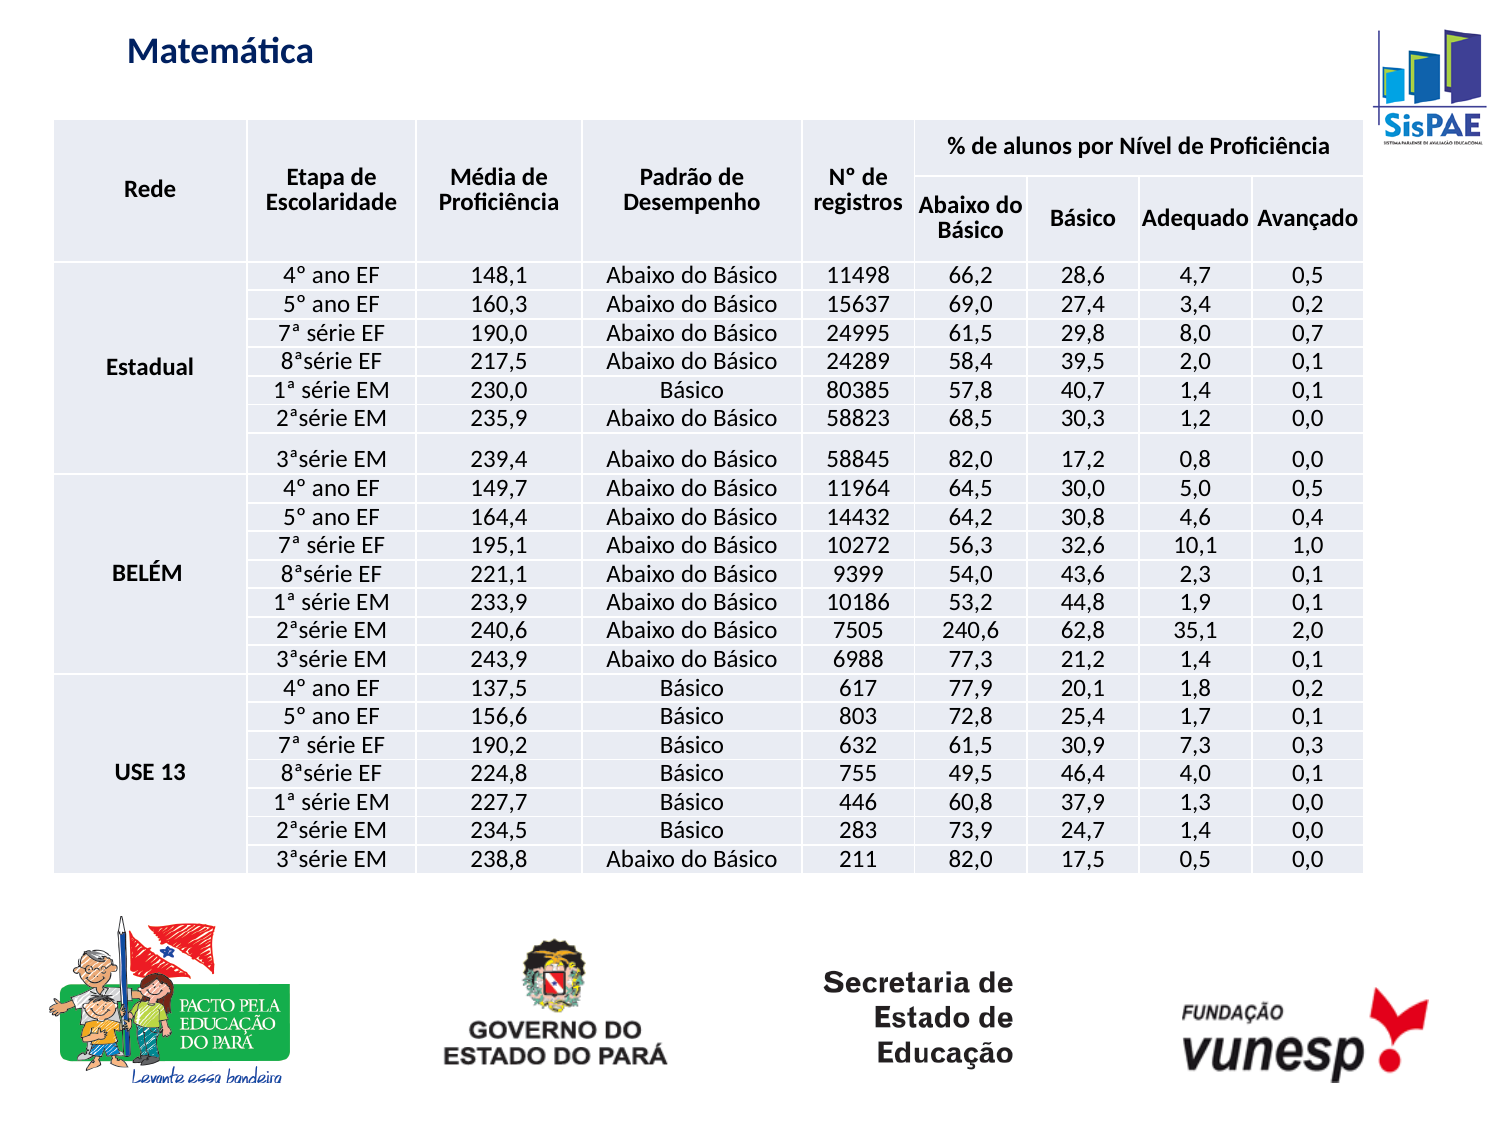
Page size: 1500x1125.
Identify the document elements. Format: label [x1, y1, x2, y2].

table_cell [803, 589, 914, 616]
table_cell [1253, 703, 1363, 730]
table_cell [248, 263, 415, 289]
table_cell [248, 646, 415, 673]
table_cell [248, 561, 415, 587]
table_cell [803, 760, 914, 787]
table_cell [583, 732, 801, 759]
table_cell [1253, 434, 1363, 473]
table_cell [248, 732, 415, 759]
table_cell [1140, 434, 1251, 473]
table_cell [417, 320, 581, 346]
table_cell [915, 377, 1026, 404]
table_cell [1253, 177, 1363, 261]
table_cell [1140, 760, 1251, 787]
table_cell [417, 405, 581, 432]
table_cell [1028, 348, 1138, 375]
table_cell [248, 589, 415, 616]
table_cell [417, 646, 581, 673]
table_cell [54, 475, 246, 673]
table_cell [803, 732, 914, 759]
picture [1367, 17, 1489, 153]
table_cell [1253, 348, 1363, 375]
table_cell [248, 434, 415, 473]
table_cell [803, 291, 914, 318]
table_cell [915, 646, 1026, 673]
table_cell [803, 646, 914, 673]
table_cell [248, 504, 415, 530]
table_cell [803, 675, 914, 701]
table_cell [915, 732, 1026, 759]
table_cell [583, 846, 801, 873]
table_cell [915, 263, 1026, 289]
table_cell [583, 405, 801, 432]
table_cell [1140, 320, 1251, 346]
table_cell [1253, 320, 1363, 346]
table_cell [803, 846, 914, 873]
table_cell [1253, 504, 1363, 530]
table_cell [915, 348, 1026, 375]
text_box [76, 19, 384, 80]
table_cell [1140, 675, 1251, 701]
table_cell [583, 434, 801, 473]
table_cell [417, 618, 581, 644]
table_cell [1028, 177, 1138, 261]
table_cell [1253, 405, 1363, 432]
table_cell [1253, 646, 1363, 673]
table_cell [1253, 589, 1363, 616]
table_cell [1028, 817, 1138, 844]
table_cell [1140, 589, 1251, 616]
table_cell [583, 377, 801, 404]
table_cell [803, 817, 914, 844]
table_cell [915, 405, 1026, 432]
table_cell [248, 475, 415, 502]
table_cell [1253, 561, 1363, 587]
table_cell [803, 434, 914, 473]
table_cell [417, 377, 581, 404]
table_cell [1140, 532, 1251, 559]
table_cell [248, 675, 415, 701]
table_cell [248, 291, 415, 318]
table_cell [915, 618, 1026, 644]
table_cell [1140, 817, 1251, 844]
table_cell [1028, 263, 1138, 289]
table_header [417, 120, 581, 261]
table_cell [417, 263, 581, 289]
table_cell [803, 703, 914, 730]
table_cell [1028, 703, 1138, 730]
table_cell [915, 817, 1026, 844]
table_cell [1253, 817, 1363, 844]
table_cell [803, 789, 914, 816]
table_cell [1140, 291, 1251, 318]
table_cell [803, 320, 914, 346]
table_cell [1028, 405, 1138, 432]
table_cell [1140, 703, 1251, 730]
table_cell [1028, 789, 1138, 816]
table_cell [417, 532, 581, 559]
table_cell [417, 817, 581, 844]
table_cell [1140, 646, 1251, 673]
table_cell [417, 504, 581, 530]
table_cell [1253, 291, 1363, 318]
table_cell [417, 475, 581, 502]
table_cell [417, 732, 581, 759]
table_cell [583, 675, 801, 701]
table_cell [248, 846, 415, 873]
table_cell [1253, 846, 1363, 873]
table_cell [1140, 348, 1251, 375]
table_cell [248, 703, 415, 730]
text_box [22, 916, 1429, 1083]
table_cell [417, 760, 581, 787]
table_header [583, 120, 801, 261]
table_cell [1253, 532, 1363, 559]
table_cell [1140, 263, 1251, 289]
table_cell [1140, 732, 1251, 759]
table_cell [583, 760, 801, 787]
table_cell [1140, 475, 1251, 502]
table_cell [583, 789, 801, 816]
table_cell [915, 320, 1026, 346]
table_header [803, 120, 914, 261]
table_cell [417, 703, 581, 730]
table_cell [583, 561, 801, 587]
table_cell [915, 589, 1026, 616]
table_cell [417, 434, 581, 473]
table_cell [417, 348, 581, 375]
table_cell [248, 532, 415, 559]
table_cell [1028, 618, 1138, 644]
table_cell [1140, 504, 1251, 530]
table_cell [583, 817, 801, 844]
table_cell [248, 405, 415, 432]
table_cell [1140, 789, 1251, 816]
table_cell [803, 377, 914, 404]
table_cell [248, 817, 415, 844]
table_cell [54, 263, 246, 473]
table_cell [1028, 532, 1138, 559]
table_cell [803, 618, 914, 644]
table_header [915, 120, 1363, 175]
table_cell [1140, 561, 1251, 587]
table_cell [54, 675, 246, 873]
table_cell [1028, 434, 1138, 473]
table_cell [1253, 377, 1363, 404]
table_cell [583, 504, 801, 530]
table_cell [417, 789, 581, 816]
table_cell [915, 789, 1026, 816]
table_cell [915, 434, 1026, 473]
table_cell [1028, 732, 1138, 759]
table_cell [1028, 377, 1138, 404]
table_cell [248, 320, 415, 346]
table_cell [248, 760, 415, 787]
table_cell [583, 475, 801, 502]
table_cell [1140, 377, 1251, 404]
table_cell [1253, 618, 1363, 644]
table_header [54, 120, 246, 261]
table_cell [803, 263, 914, 289]
table_cell [583, 618, 801, 644]
table_cell [915, 703, 1026, 730]
table_cell [1028, 475, 1138, 502]
table_cell [915, 760, 1026, 787]
table_cell [583, 320, 801, 346]
table_cell [1140, 618, 1251, 644]
table_cell [1028, 291, 1138, 318]
table_cell [915, 475, 1026, 502]
table_cell [583, 646, 801, 673]
table_cell [583, 589, 801, 616]
table_cell [1028, 760, 1138, 787]
table_cell [1253, 675, 1363, 701]
table_cell [1140, 177, 1251, 261]
table_cell [248, 348, 415, 375]
table_cell [1253, 263, 1363, 289]
table_cell [1140, 846, 1251, 873]
table_cell [1028, 846, 1138, 873]
table_cell [1028, 561, 1138, 587]
table_cell [417, 561, 581, 587]
table_cell [1253, 475, 1363, 502]
table_cell [583, 348, 801, 375]
table_cell [803, 475, 914, 502]
table_cell [915, 675, 1026, 701]
table_cell [915, 504, 1026, 530]
table_cell [915, 846, 1026, 873]
table_cell [583, 263, 801, 289]
table_header [248, 120, 415, 261]
table_cell [583, 703, 801, 730]
table_cell [915, 532, 1026, 559]
table_cell [248, 789, 415, 816]
table_cell [1028, 320, 1138, 346]
table_cell [1253, 760, 1363, 787]
table_cell [1028, 646, 1138, 673]
table_cell [915, 177, 1026, 261]
table_cell [248, 618, 415, 644]
table_cell [583, 291, 801, 318]
table_cell [583, 532, 801, 559]
table_cell [803, 504, 914, 530]
table_cell [915, 561, 1026, 587]
table_cell [803, 405, 914, 432]
table_cell [248, 377, 415, 404]
table_cell [1140, 405, 1251, 432]
table_cell [1253, 789, 1363, 816]
table_cell [803, 348, 914, 375]
table_cell [1253, 732, 1363, 759]
table_cell [1028, 675, 1138, 701]
table_cell [417, 291, 581, 318]
table_cell [1028, 589, 1138, 616]
table_cell [1028, 504, 1138, 530]
table_cell [803, 532, 914, 559]
table_cell [417, 675, 581, 701]
table_cell [803, 561, 914, 587]
table_cell [417, 589, 581, 616]
table_cell [417, 846, 581, 873]
table_cell [915, 291, 1026, 318]
